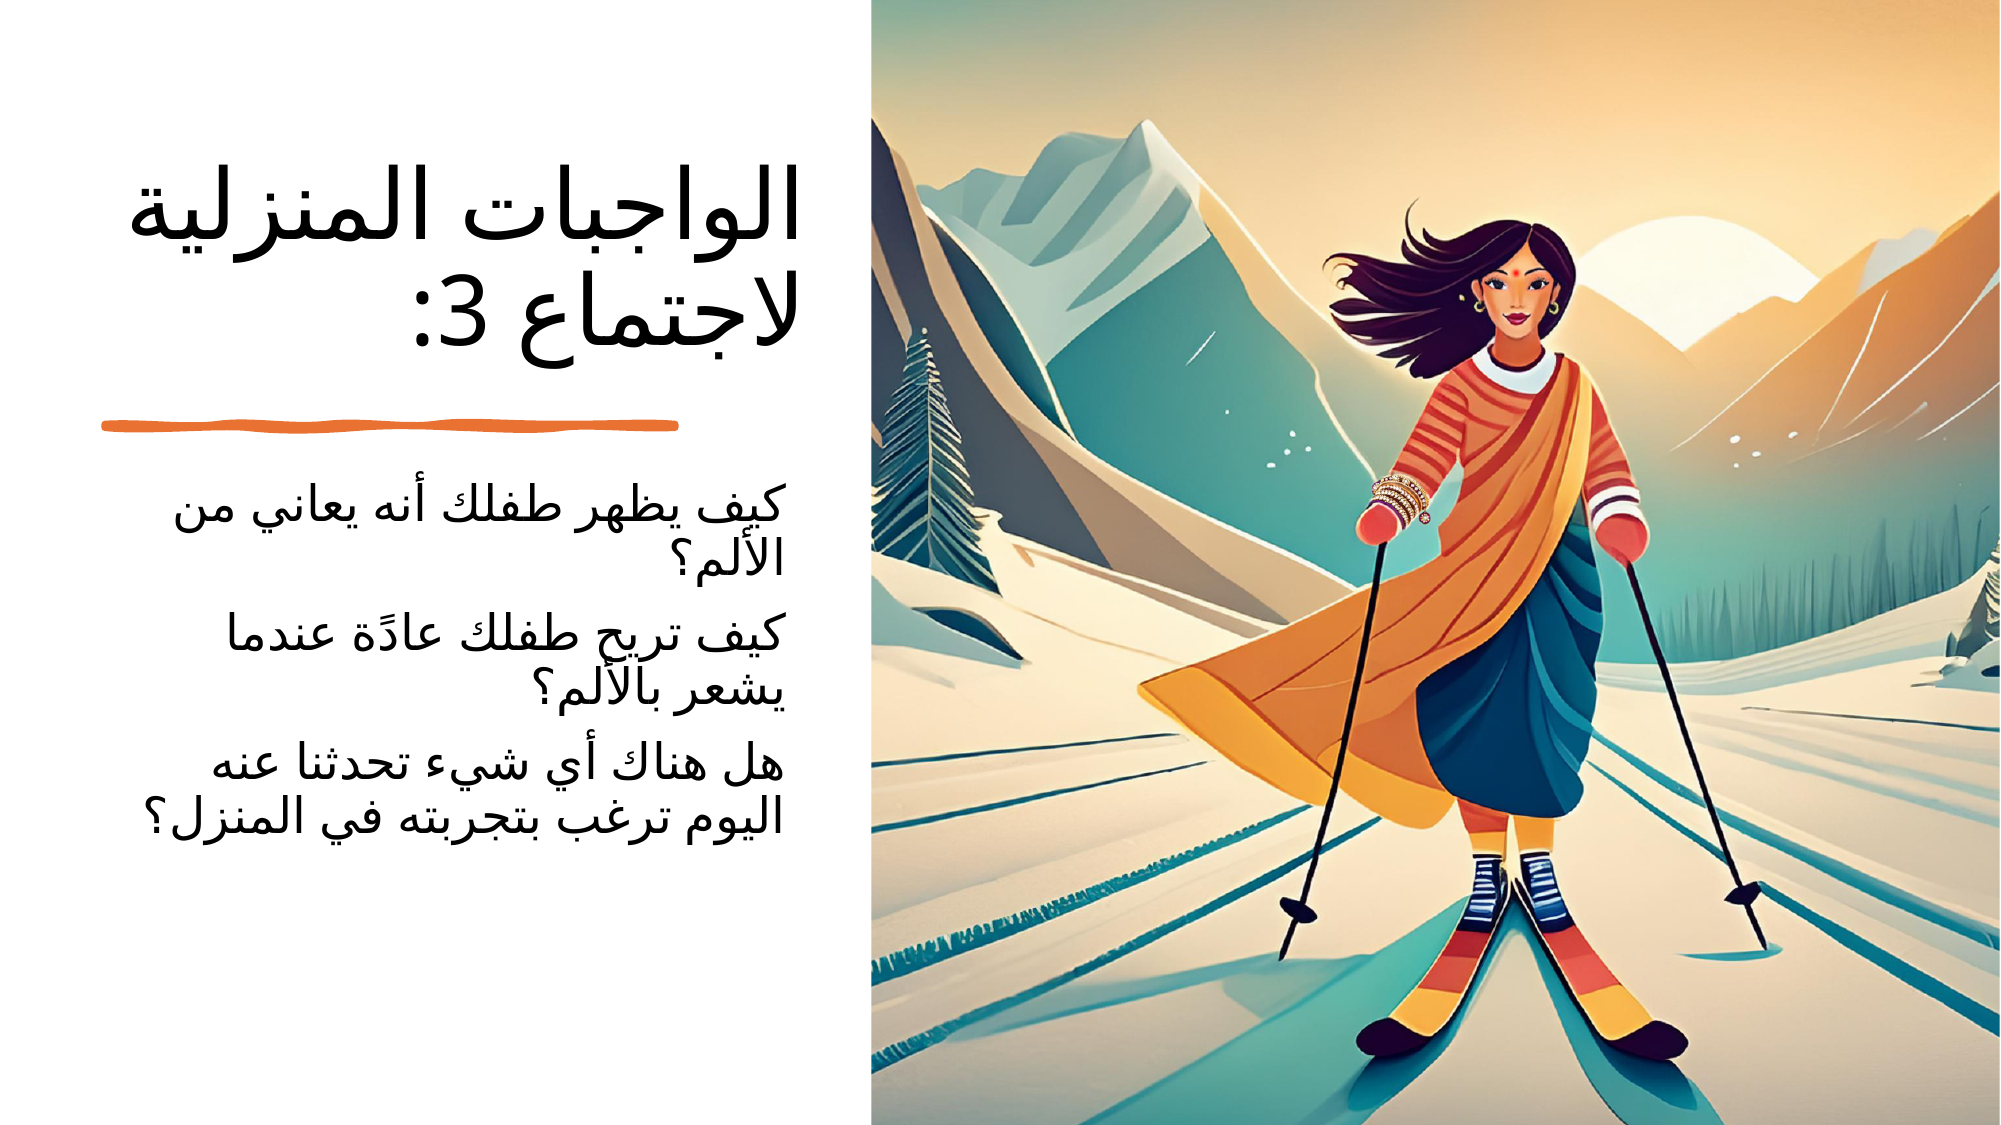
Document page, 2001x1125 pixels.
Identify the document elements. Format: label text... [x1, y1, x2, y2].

text_box [103, 420, 677, 432]
title الواجبات المنزلية لاجتماع 3: [105, 53, 822, 375]
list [870, 0, 2000, 1125]
text_box [0, 0, 870, 1125]
list كيف يظهر طفلك أنه يعاني من الألم؟ كيف تريح طفلك عادًة عندما يشعر بالألم؟ هل هناك أي شيء تحدثنا عنه اليوم ترغب بتجربته في المنزل؟ [105, 471, 802, 1016]
